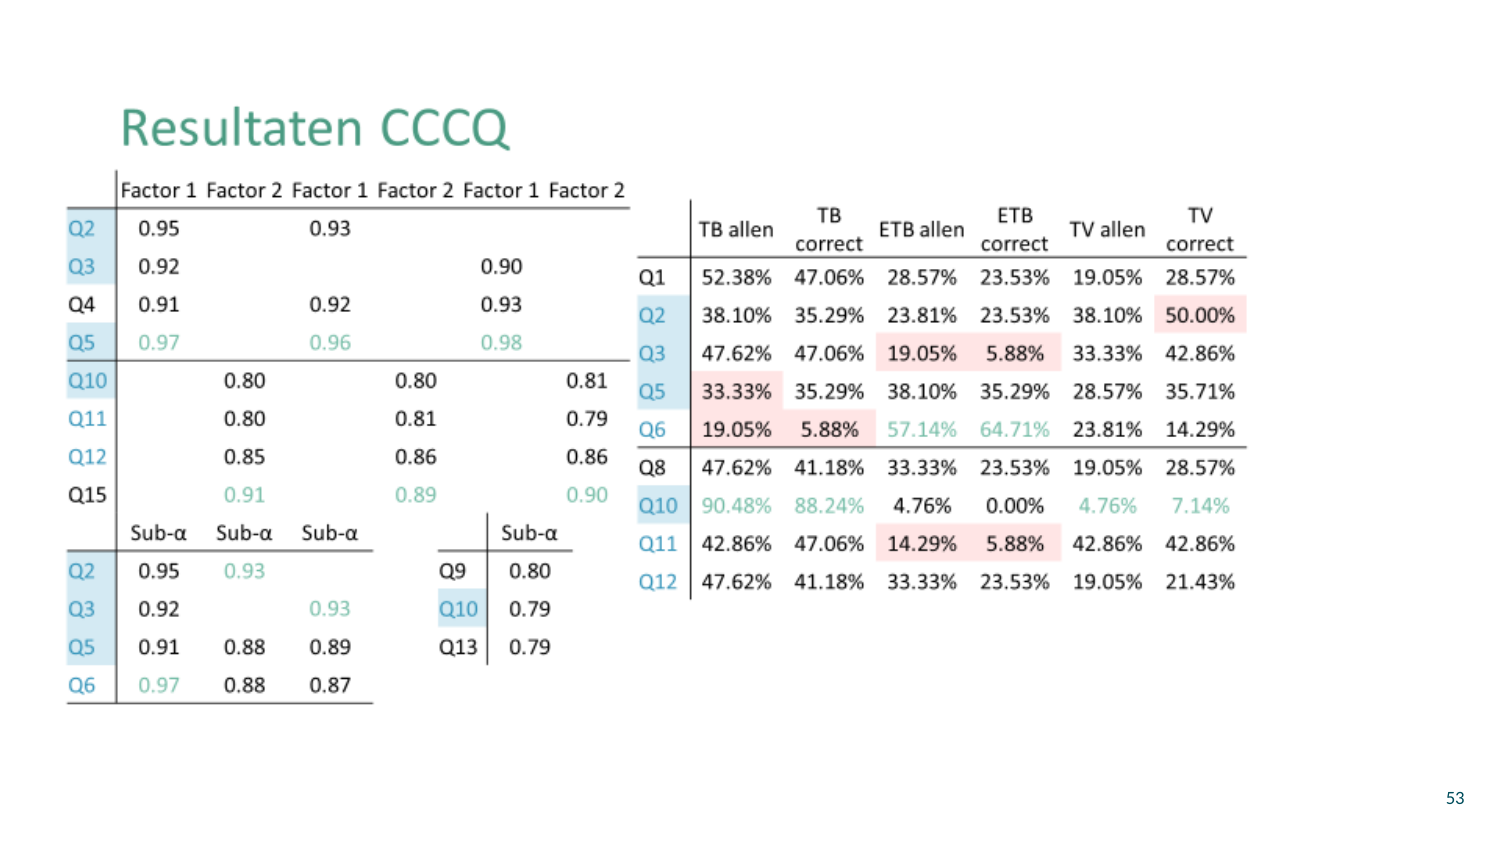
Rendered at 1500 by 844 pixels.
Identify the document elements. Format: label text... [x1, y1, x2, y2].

picture [24, 24, 1276, 729]
slide_number 53 [1389, 764, 1480, 830]
